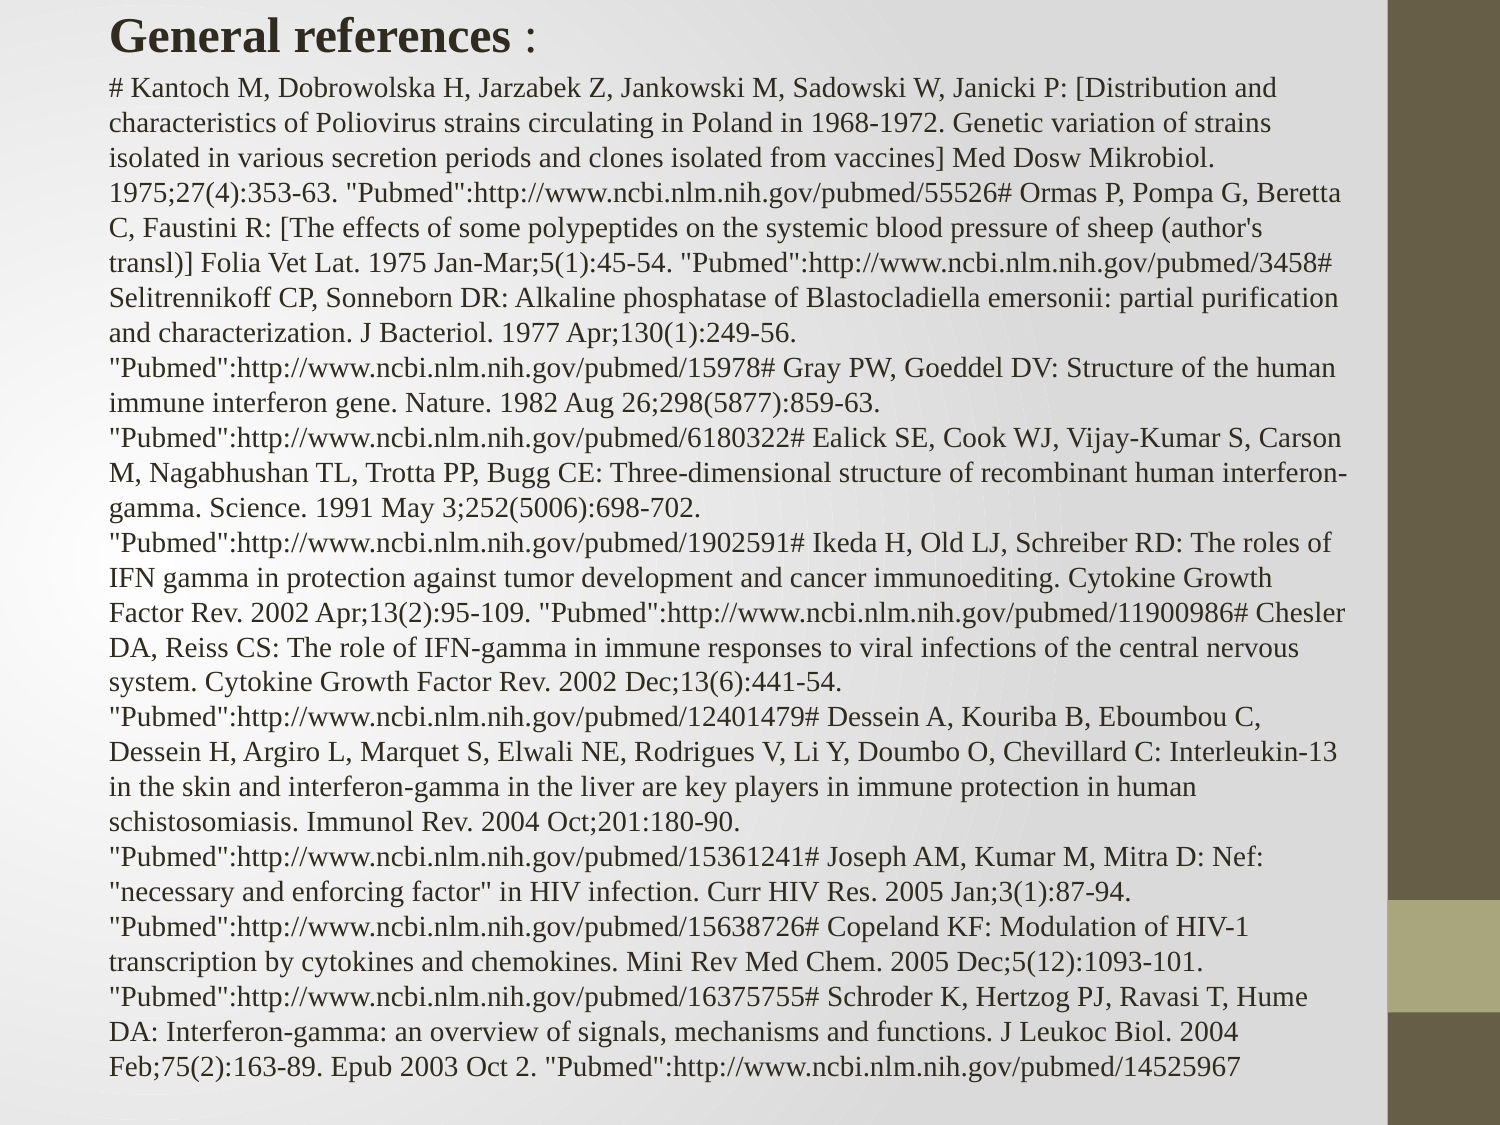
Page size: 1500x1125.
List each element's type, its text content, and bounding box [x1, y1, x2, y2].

list General references : # Kantoch M, Dobrowolska H, Jarzabek Z, Jankowski M, Sadowski W, Janicki P: [Distribution and characteristics of Poliovirus strains circulating in Poland in 1968-1972. Genetic variation of strains isolated in various secretion periods and clones isolated from vaccines] Med Dosw Mikrobiol. 1975;27(4):353-63. "Pubmed":http://www.ncbi.nlm.nih.gov/pubmed/55526# Ormas P, Pompa G, Beretta C, Faustini R: [The effects of some polypeptides on the systemic blood pressure of sheep (author's transl)] Folia Vet Lat. 1975 Jan-Mar;5(1):45-54. "Pubmed":http://www.ncbi.nlm.nih.gov/pubmed/3458# Selitrennikoff CP, Sonneborn DR: Alkaline phosphatase of Blastocladiella emersonii: partial purification and characterization. J Bacteriol. 1977 Apr;130(1):249-56. "Pubmed":http://www.ncbi.nlm.nih.gov/pubmed/15978# Gray PW, Goeddel DV: Structure of the human immune interferon gene. Nature. 1982 Aug 26;298(5877):859-63. "Pubmed":http://www.ncbi.nlm.nih.gov/pubmed/6180322# Ealick SE, Cook WJ, Vijay-Kumar S, Carson M, Nagabhushan TL, Trotta PP, Bugg CE: Three-dimensional structure of recombinant human interferon-gamma. Science. 1991 May 3;252(5006):698-702. "Pubmed":http://www.ncbi.nlm.nih.gov/pubmed/1902591# Ikeda H, Old LJ, Schreiber RD: The roles of IFN gamma in protection against tumor development and cancer immunoediting. Cytokine Growth Factor Rev. 2002 Apr;13(2):95-109. "Pubmed":http://www.ncbi.nlm.nih.gov/pubmed/11900986# Chesler DA, Reiss CS: The role of IFN-gamma in immune responses to viral infections of the central nervous system. Cytokine Growth Factor Rev. 2002 Dec;13(6):441-54. "Pubmed":http://www.ncbi.nlm.nih.gov/pubmed/12401479# Dessein A, Kouriba B, Eboumbou C, Dessein H, Argiro L, Marquet S, Elwali NE, Rodrigues V, Li Y, Doumbo O, Chevillard C: Interleukin-13 in the skin and interferon-gamma in the liver are key players in immune protection in human schistosomiasis. Immunol Rev. 2004 Oct;201:180-90. "Pubmed":http://www.ncbi.nlm.nih.gov/pubmed/15361241# Joseph AM, Kumar M, Mitra D: Nef: "necessary and enforcing factor" in HIV infection. Curr HIV Res. 2005 Jan;3(1):87-94. "Pubmed":http://www.ncbi.nlm.nih.gov/pubmed/15638726# Copeland KF: Modulation of HIV-1 transcription by cytokines and chemokines. Mini Rev Med Chem. 2005 Dec;5(12):1093-101. "Pubmed":http://www.ncbi.nlm.nih.gov/pubmed/16375755# Schroder K, Hertzog PJ, Ravasi T, Hume DA: Interferon-gamma: an overview of signals, mechanisms and functions. J Leukoc Biol. 2004 Feb;75(2):163-89. Epub 2003 Oct 2. "Pubmed":http://www.ncbi.nlm.nih.gov/pubmed/14525967 [93, 292, 1369, 1090]
